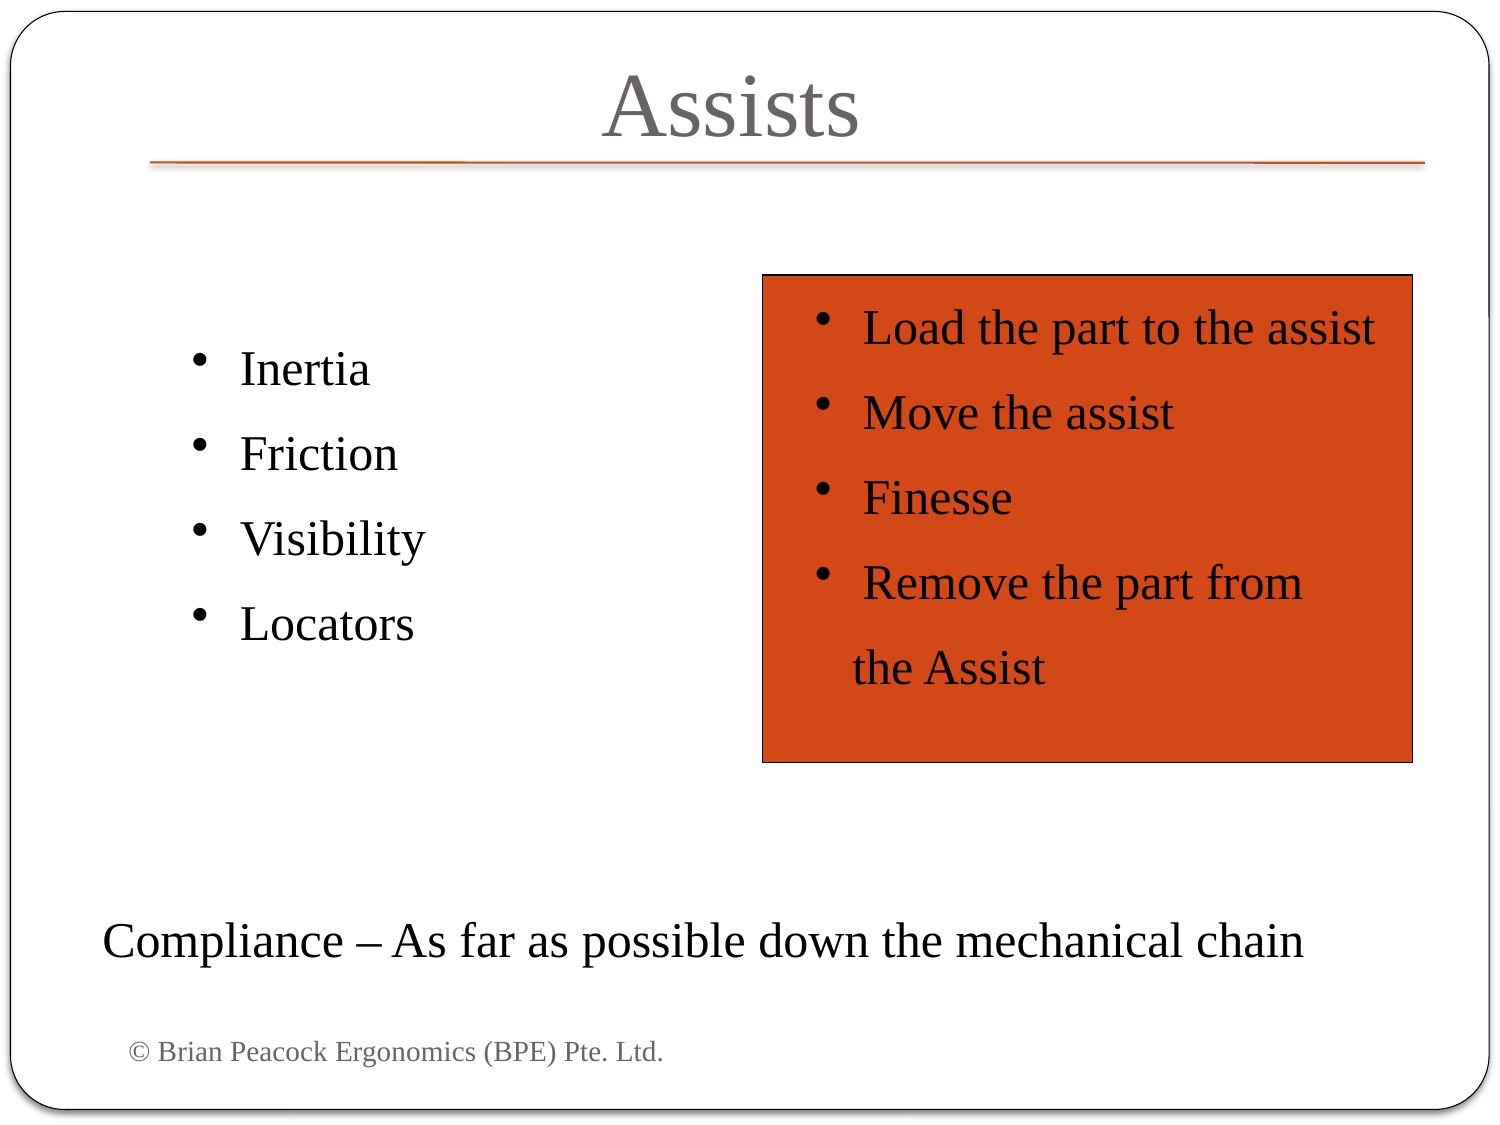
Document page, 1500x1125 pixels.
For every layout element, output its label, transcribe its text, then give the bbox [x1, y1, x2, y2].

text_box Assists Inertia Friction Visibility Locators [62, 37, 1400, 658]
text_box [762, 275, 1413, 763]
text_box Load the part to the assist Move the assist Finesse Remove the part from the Assist [800, 287, 1425, 703]
text_box Compliance – As far as possible down the mechanical chain [87, 899, 1425, 975]
footer © Brian Peacock Ergonomics (BPE) Pte. Ltd. [75, 1012, 725, 1088]
